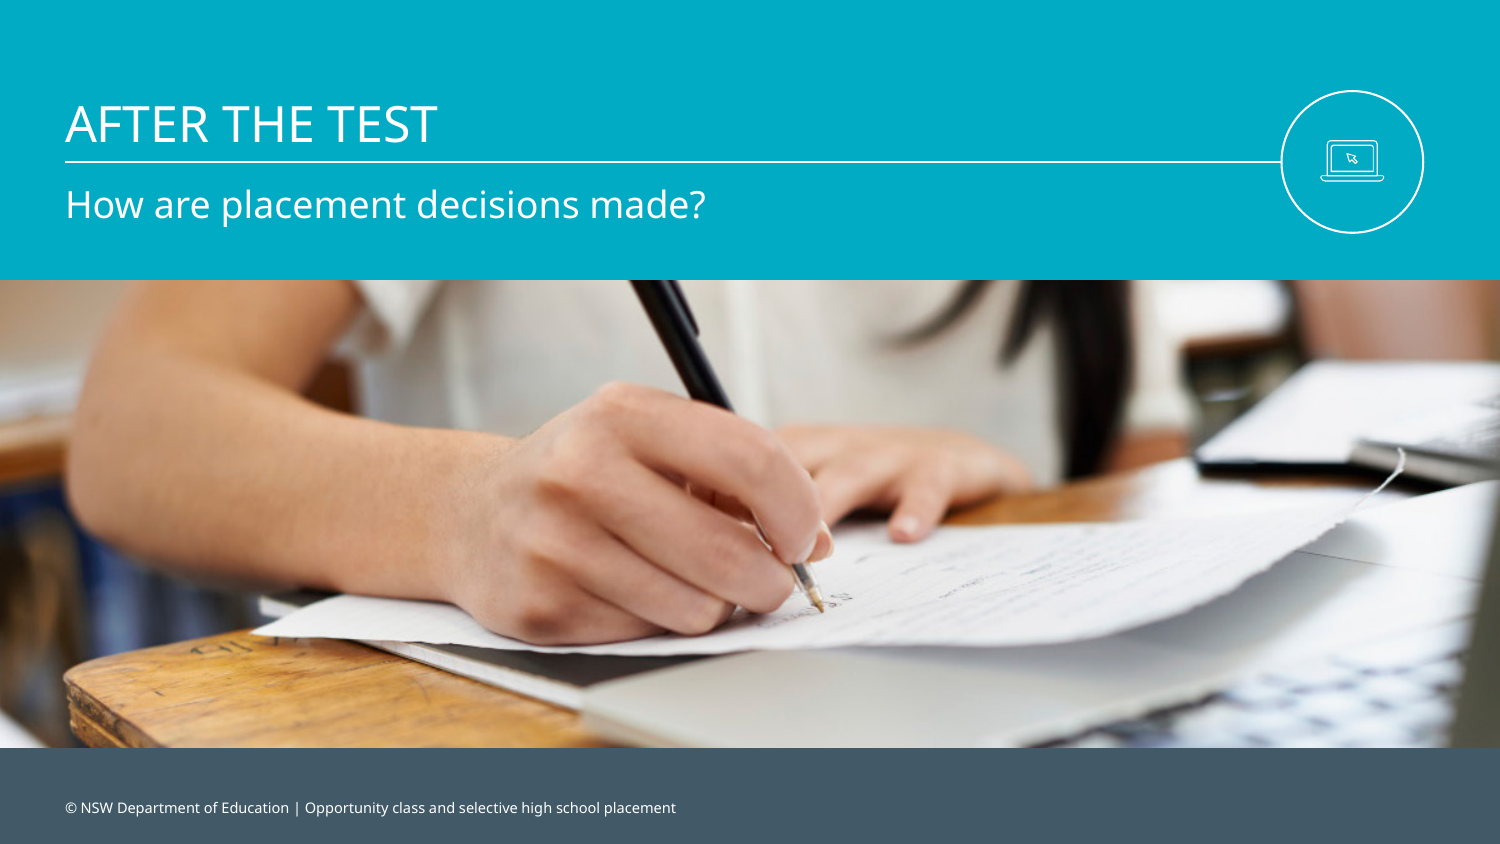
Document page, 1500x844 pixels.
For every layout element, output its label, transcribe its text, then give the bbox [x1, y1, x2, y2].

footer © NSW Department of Education | Opportunity class and selective high school placement [64, 779, 833, 824]
picture [0, 280, 1500, 748]
list How are placement decisions made? [64, 173, 1258, 281]
title After the test [64, 43, 1424, 161]
